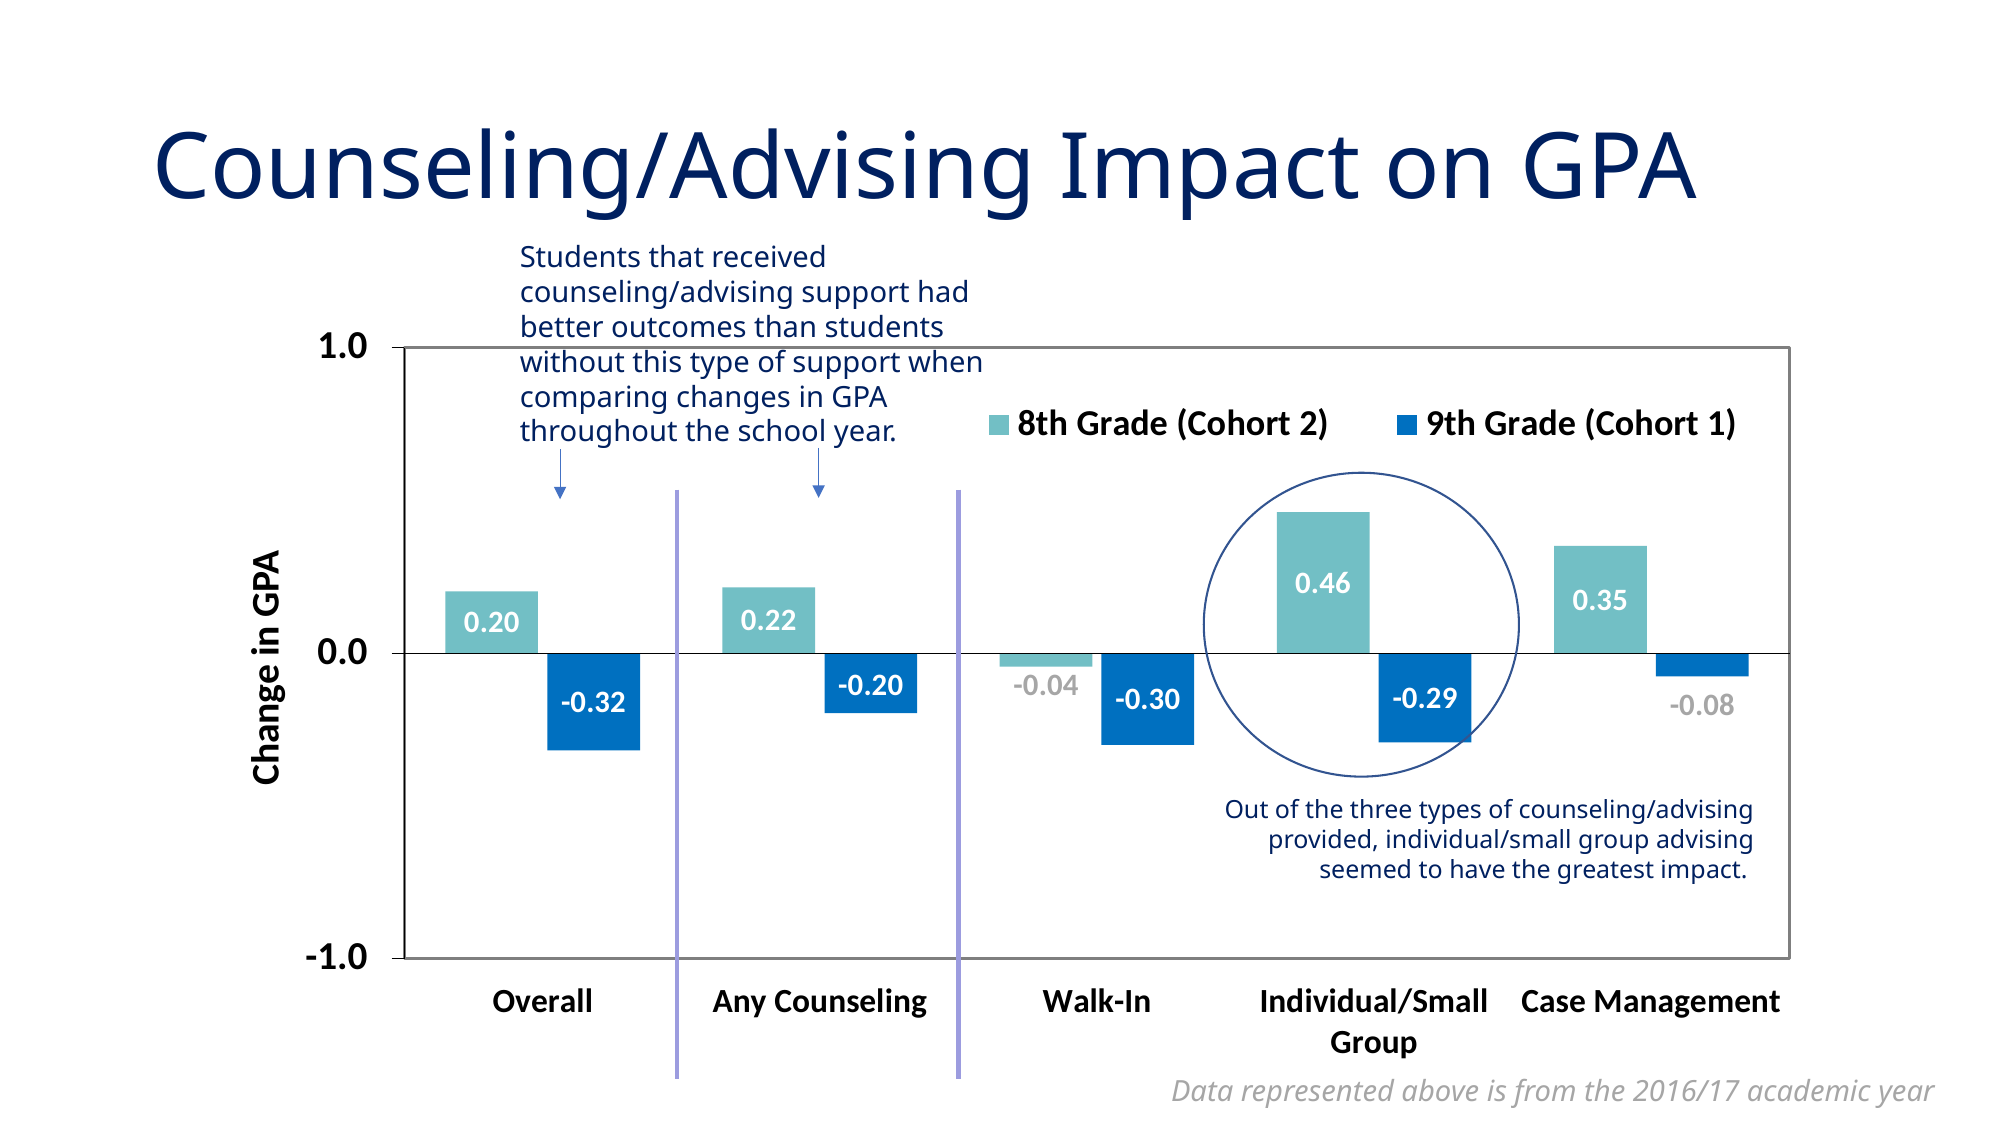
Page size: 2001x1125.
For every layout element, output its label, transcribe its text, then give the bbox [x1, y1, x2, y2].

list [208, 322, 1842, 1090]
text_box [1187, 472, 1770, 893]
text_box Data represented above is from the 2016/17 academic year [835, 1064, 1950, 1115]
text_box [504, 230, 1026, 500]
title Counseling/Advising Impact on GPA [137, 59, 1863, 278]
